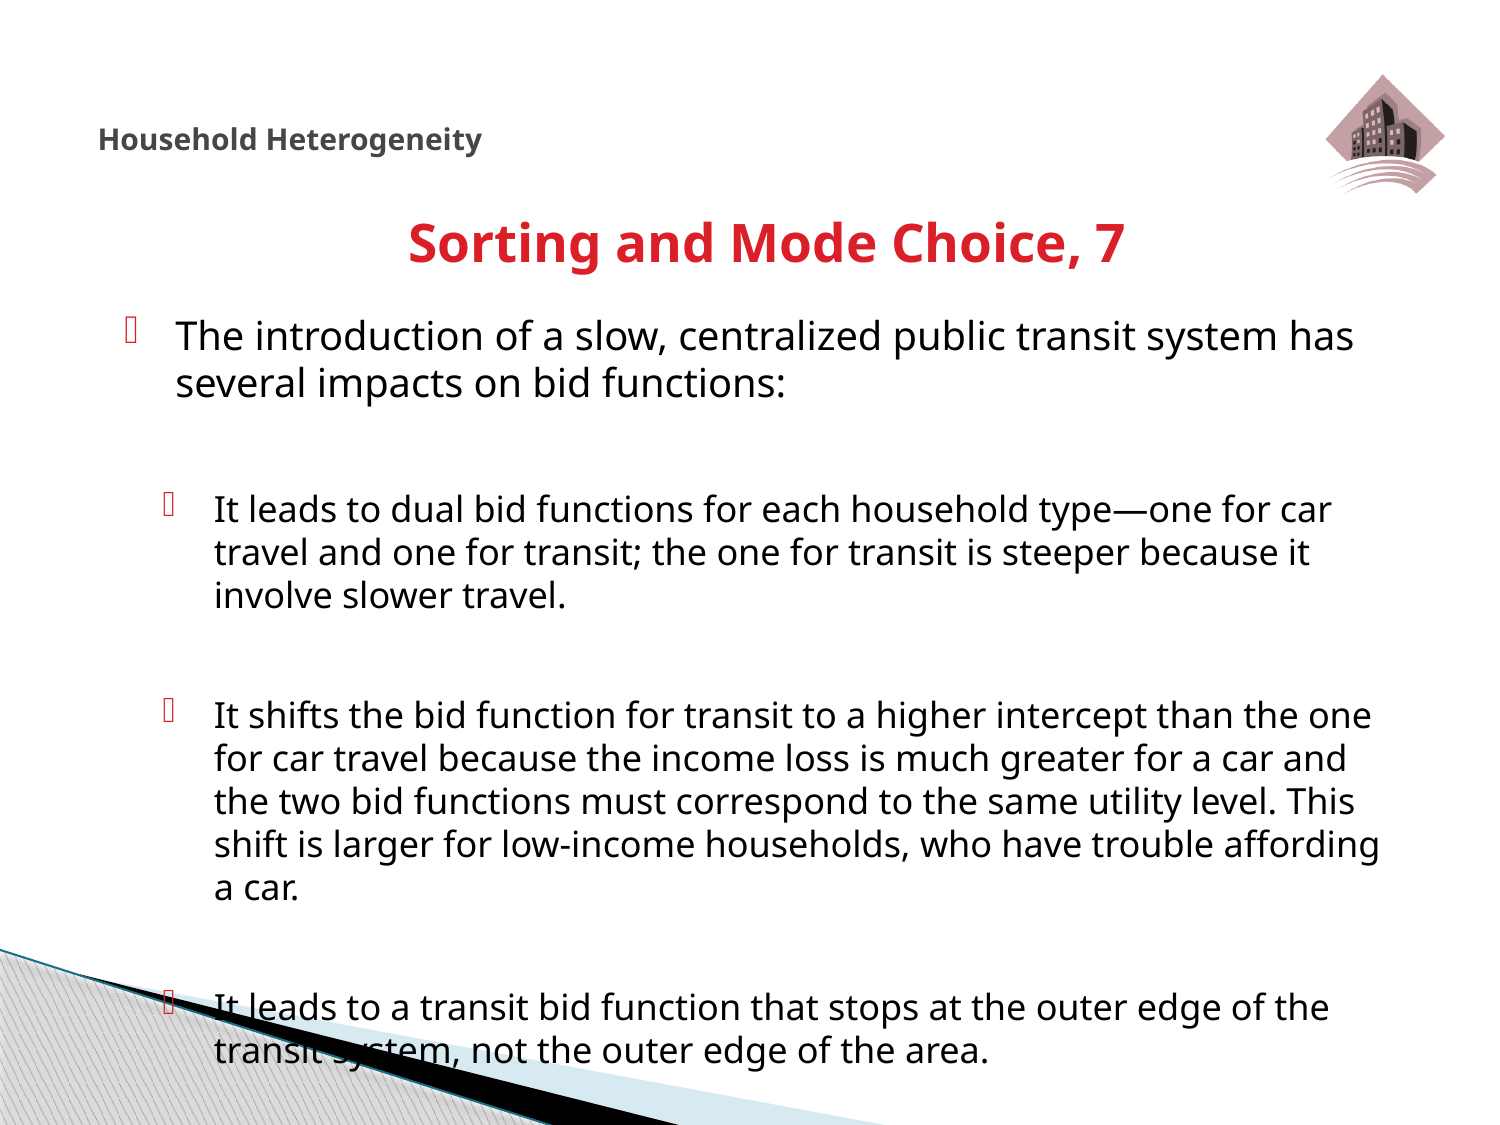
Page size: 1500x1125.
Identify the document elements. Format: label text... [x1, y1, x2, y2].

picture [1324, 74, 1445, 194]
title Household Heterogeneity [75, 112, 1319, 200]
list Sorting and Mode Choice, 7 The introduction of a slow, centralized public transit system has several impacts on bid functions: It leads to dual bid functions for each household type—one for car travel and one for transit; the one for transit is steeper because it involve slower travel. It shifts the bid function for transit to a higher intercept than the one for car travel because the income loss is much greater for a car and the two bid functions must correspond to the same utility level. This shift is larger for low-income households, who have trouble affording a car. It leads to a transit bid function that stops at the outer edge of the transit system, not the outer edge of the area. [75, 202, 1425, 1081]
